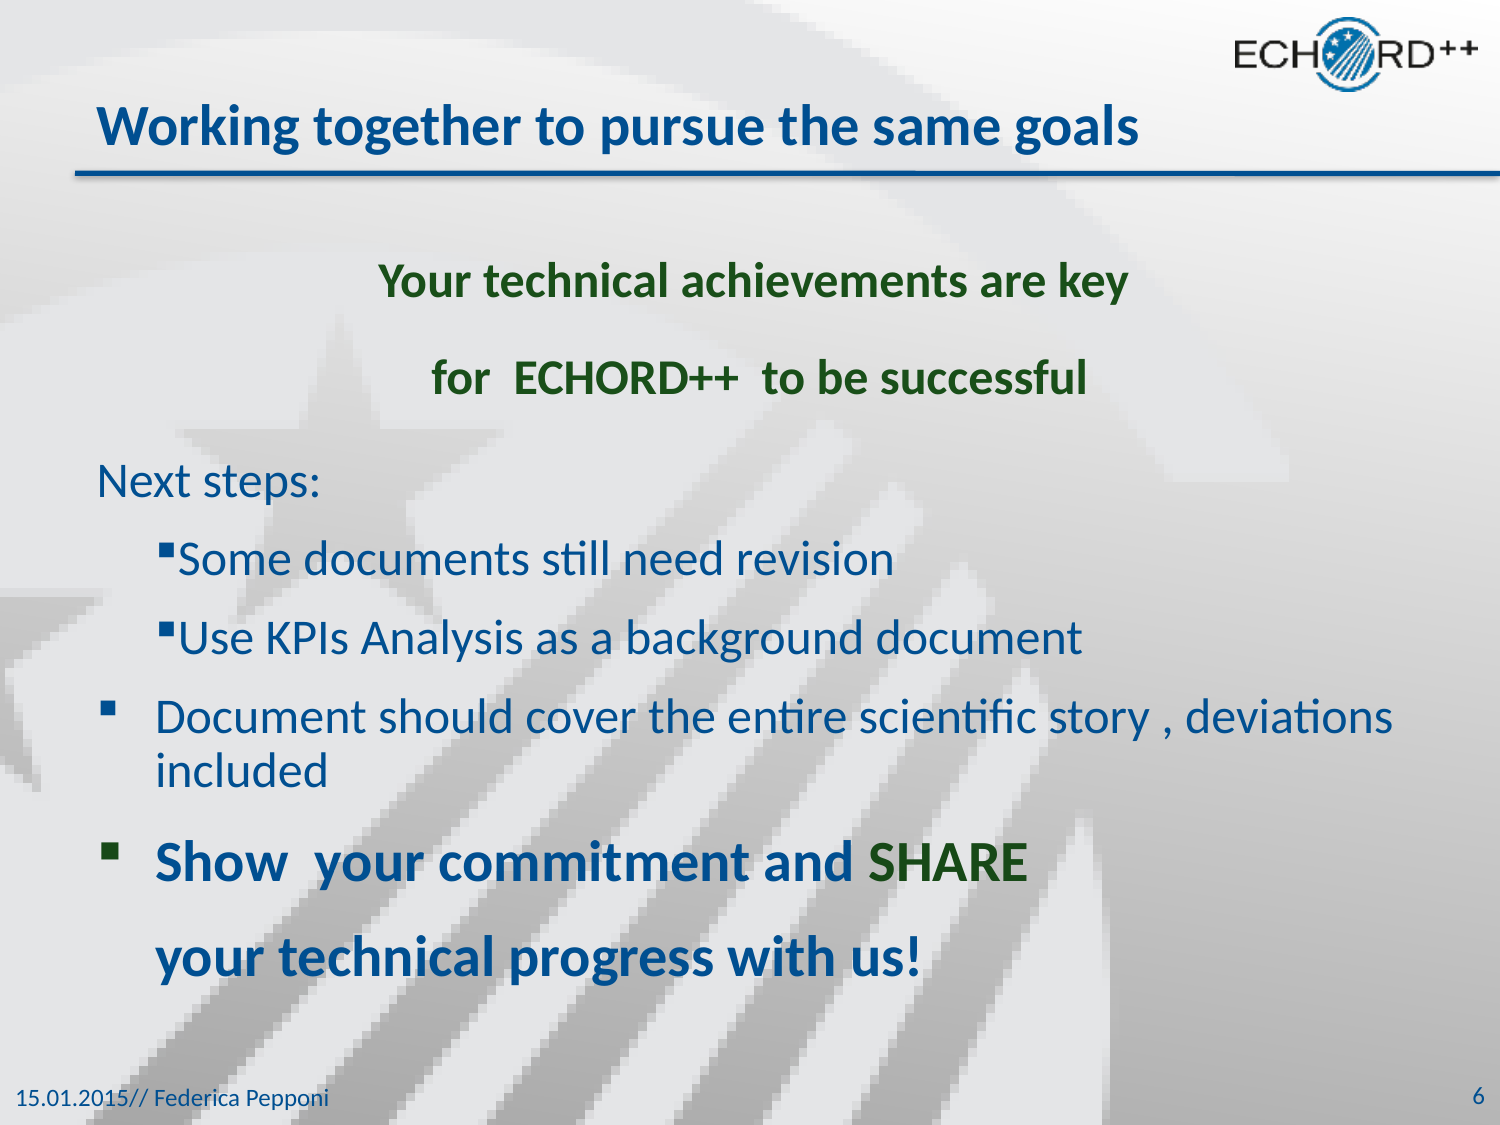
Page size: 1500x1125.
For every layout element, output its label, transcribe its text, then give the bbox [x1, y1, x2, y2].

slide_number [0, 1066, 350, 1125]
text_box Working together to pursue the same goals [81, 88, 1438, 166]
text_box Your technical achievements are key for ECHORD++ to be successful Next steps: Some documents still need revision Use KPIs Analysis as a background document Document should cover the entire scientific story , deviations included Show your commitment and share your technical progress with us! [81, 228, 1438, 1075]
slide_number 6 [1149, 1065, 1500, 1125]
picture [1235, 17, 1478, 92]
